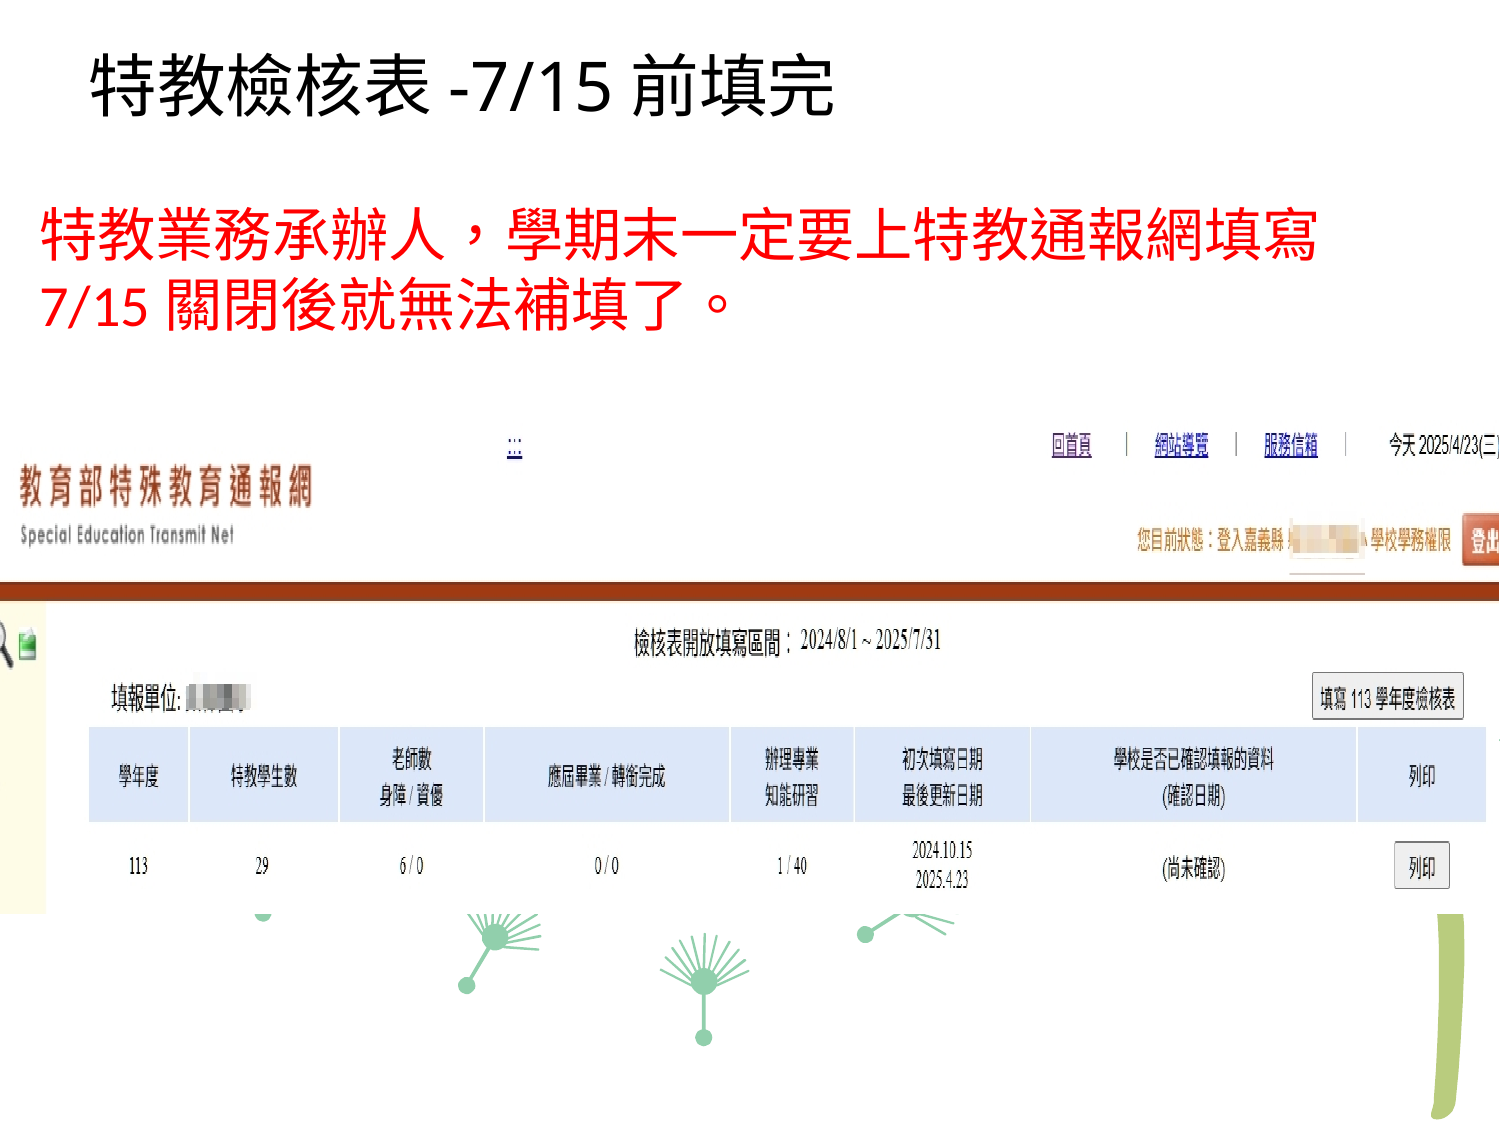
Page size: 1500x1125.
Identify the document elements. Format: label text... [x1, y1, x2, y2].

text_box 特教業務承辦人，學期末一定要上特教通報網填寫 7/15關閉後就無法補填了。 [24, 190, 1500, 346]
title 特教檢核表-7/15前填完 [73, 0, 1424, 184]
picture [0, 420, 1499, 914]
